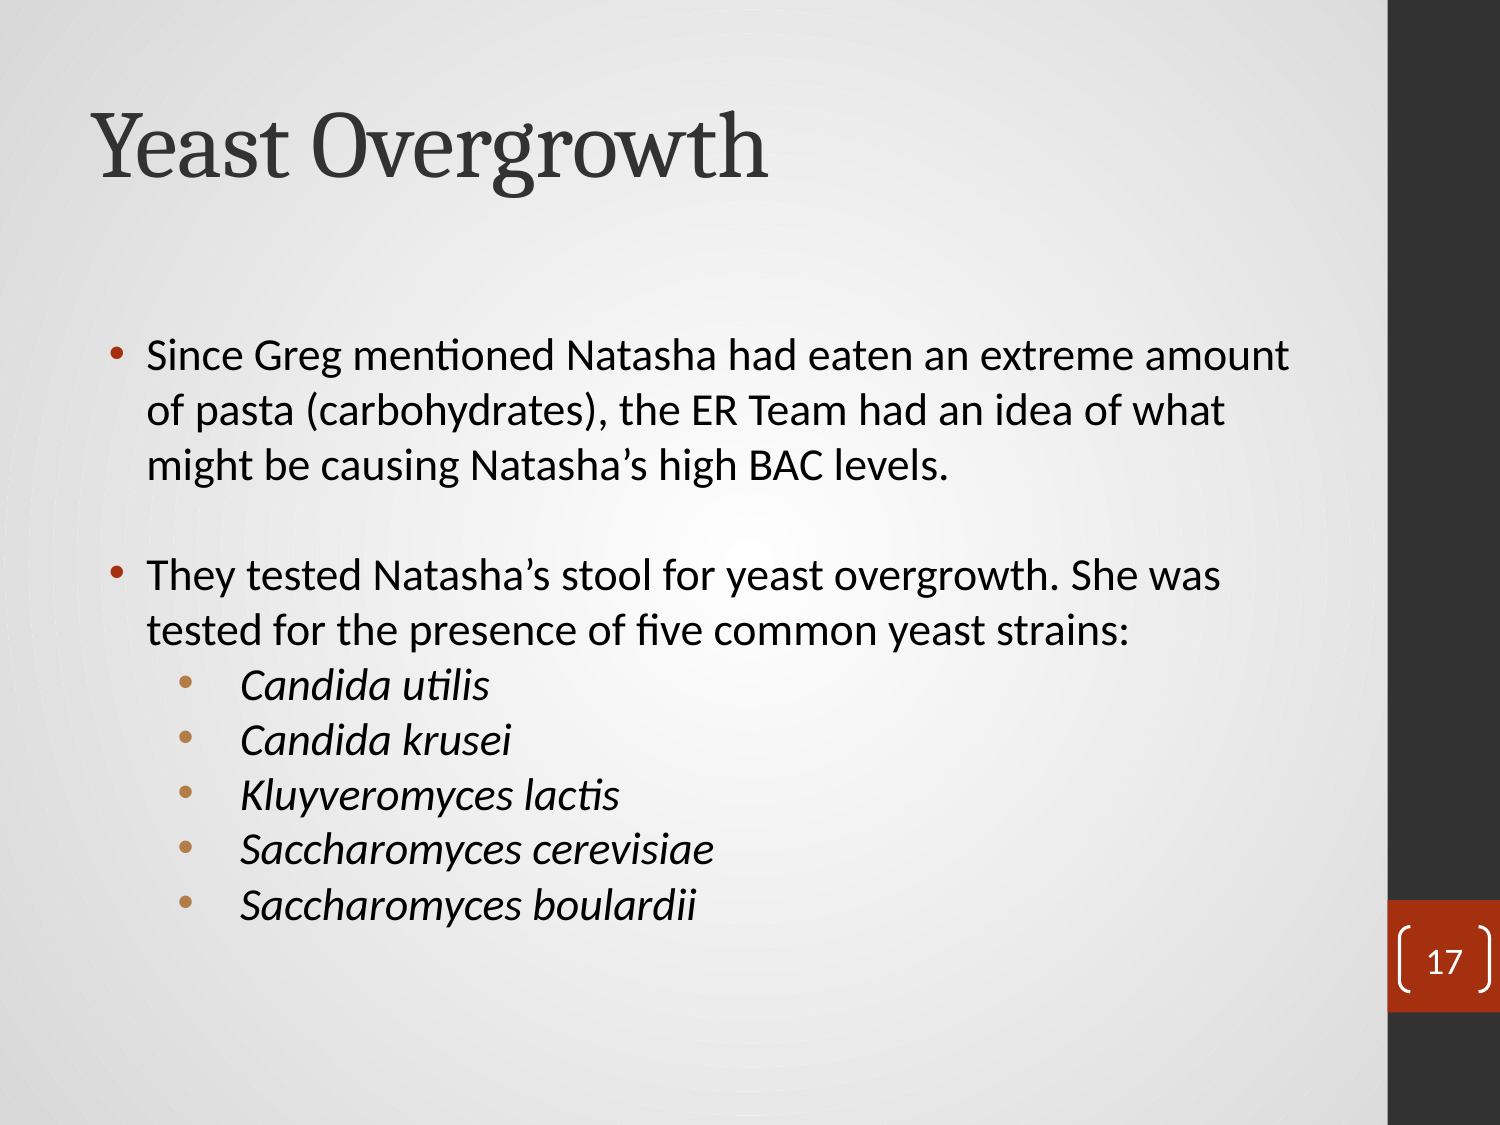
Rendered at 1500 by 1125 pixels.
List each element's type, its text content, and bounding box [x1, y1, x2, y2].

title Yeast Overgrowth [75, 45, 1325, 233]
slide_number 17 [1397, 925, 1492, 994]
list Since Greg mentioned Natasha had eaten an extreme amount of pasta (carbohydrates), the ER Team had an idea of what might be causing Natasha’s high BAC levels. They tested Natasha’s stool for yeast overgrowth. She was tested for the presence of five common yeast strains: Candida utilis Candida krusei Kluyveromyces lactis Saccharomyces cerevisiae Saccharomyces boulardii [75, 262, 1325, 1050]
